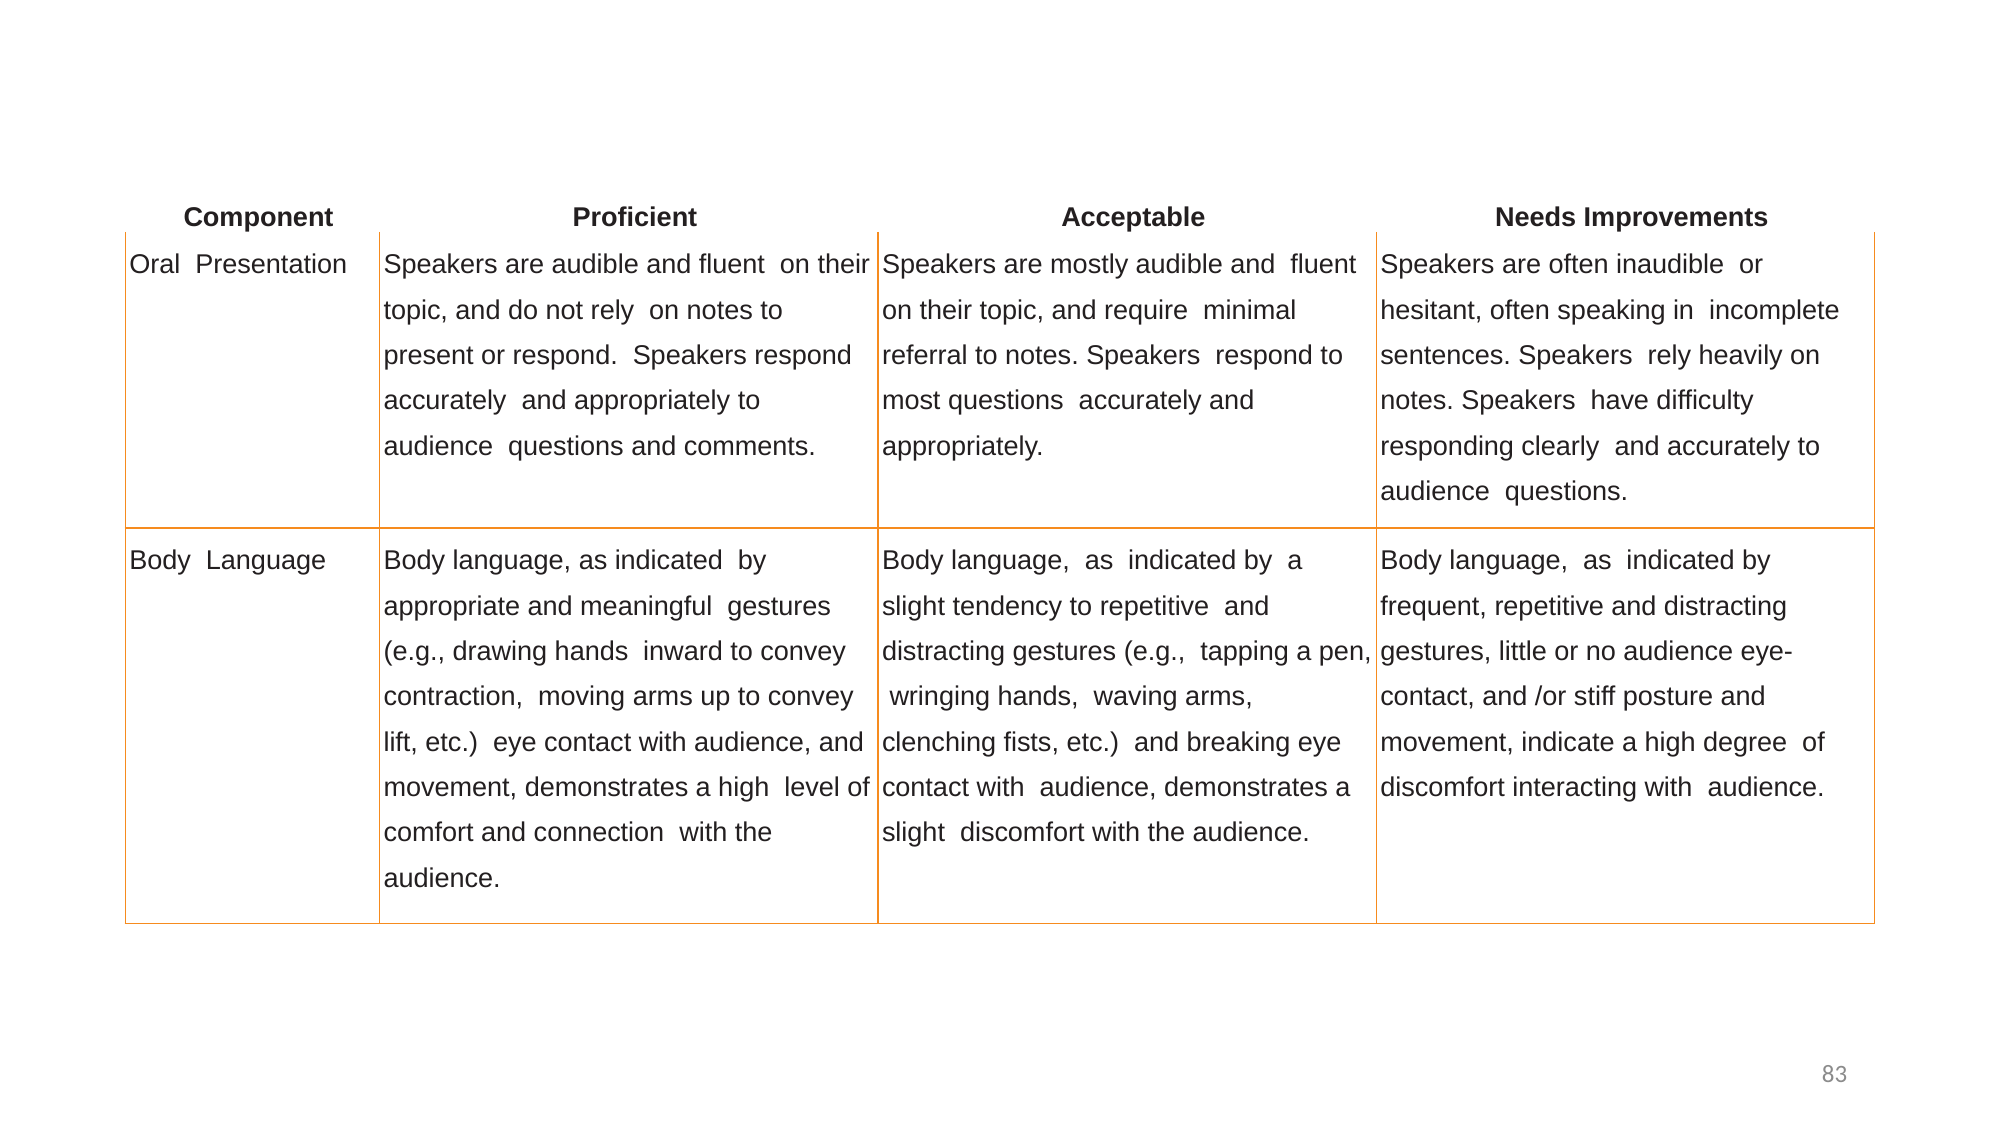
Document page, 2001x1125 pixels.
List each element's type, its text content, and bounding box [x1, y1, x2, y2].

table_cell Oral Presentation [126, 232, 379, 527]
table_header Proficient [379, 184, 878, 232]
table_cell Speakers are audible and fluent on their topic, and do not rely on notes to present or respond. Speakers respond accurately and appropriately to audience questions and comments. [380, 232, 877, 527]
table_cell Speakers are mostly audible and fluent on their topic, and require minimal referral to notes. Speakers respond to most questions accurately and appropriately. [879, 232, 1376, 527]
table_cell Body language, as indicated by appropriate and meaningful gestures (e.g., drawing hands inward to convey contraction, moving arms up to convey lift, etc.) eye contact with audience, and movement, demonstrates a high level of comfort and connection with the audience. [380, 529, 877, 923]
table_header Acceptable [878, 184, 1376, 232]
table_cell Speakers are often inaudible or hesitant, often speaking in incomplete sentences. Speakers rely heavily on notes. Speakers have difficulty responding clearly and accurately to audience questions. [1377, 232, 1874, 527]
table_cell Body Language [126, 529, 379, 923]
slide_number 83 [1412, 1042, 1863, 1103]
table_cell Body language, as indicated by frequent, repetitive and distracting gestures, little or no audience eye- contact, and /or stiff posture and movement, indicate a high degree of discomfort interacting with audience. [1377, 529, 1874, 923]
table_header Component [125, 184, 379, 232]
table_header Needs Improvements [1376, 184, 1875, 232]
table_cell Body language, as indicated by a slight tendency to repetitive and distracting gestures (e.g., tapping a pen, wringing hands, waving arms, clenching fists, etc.) and breaking eye contact with audience, demonstrates a slight discomfort with the audience. [879, 529, 1376, 923]
